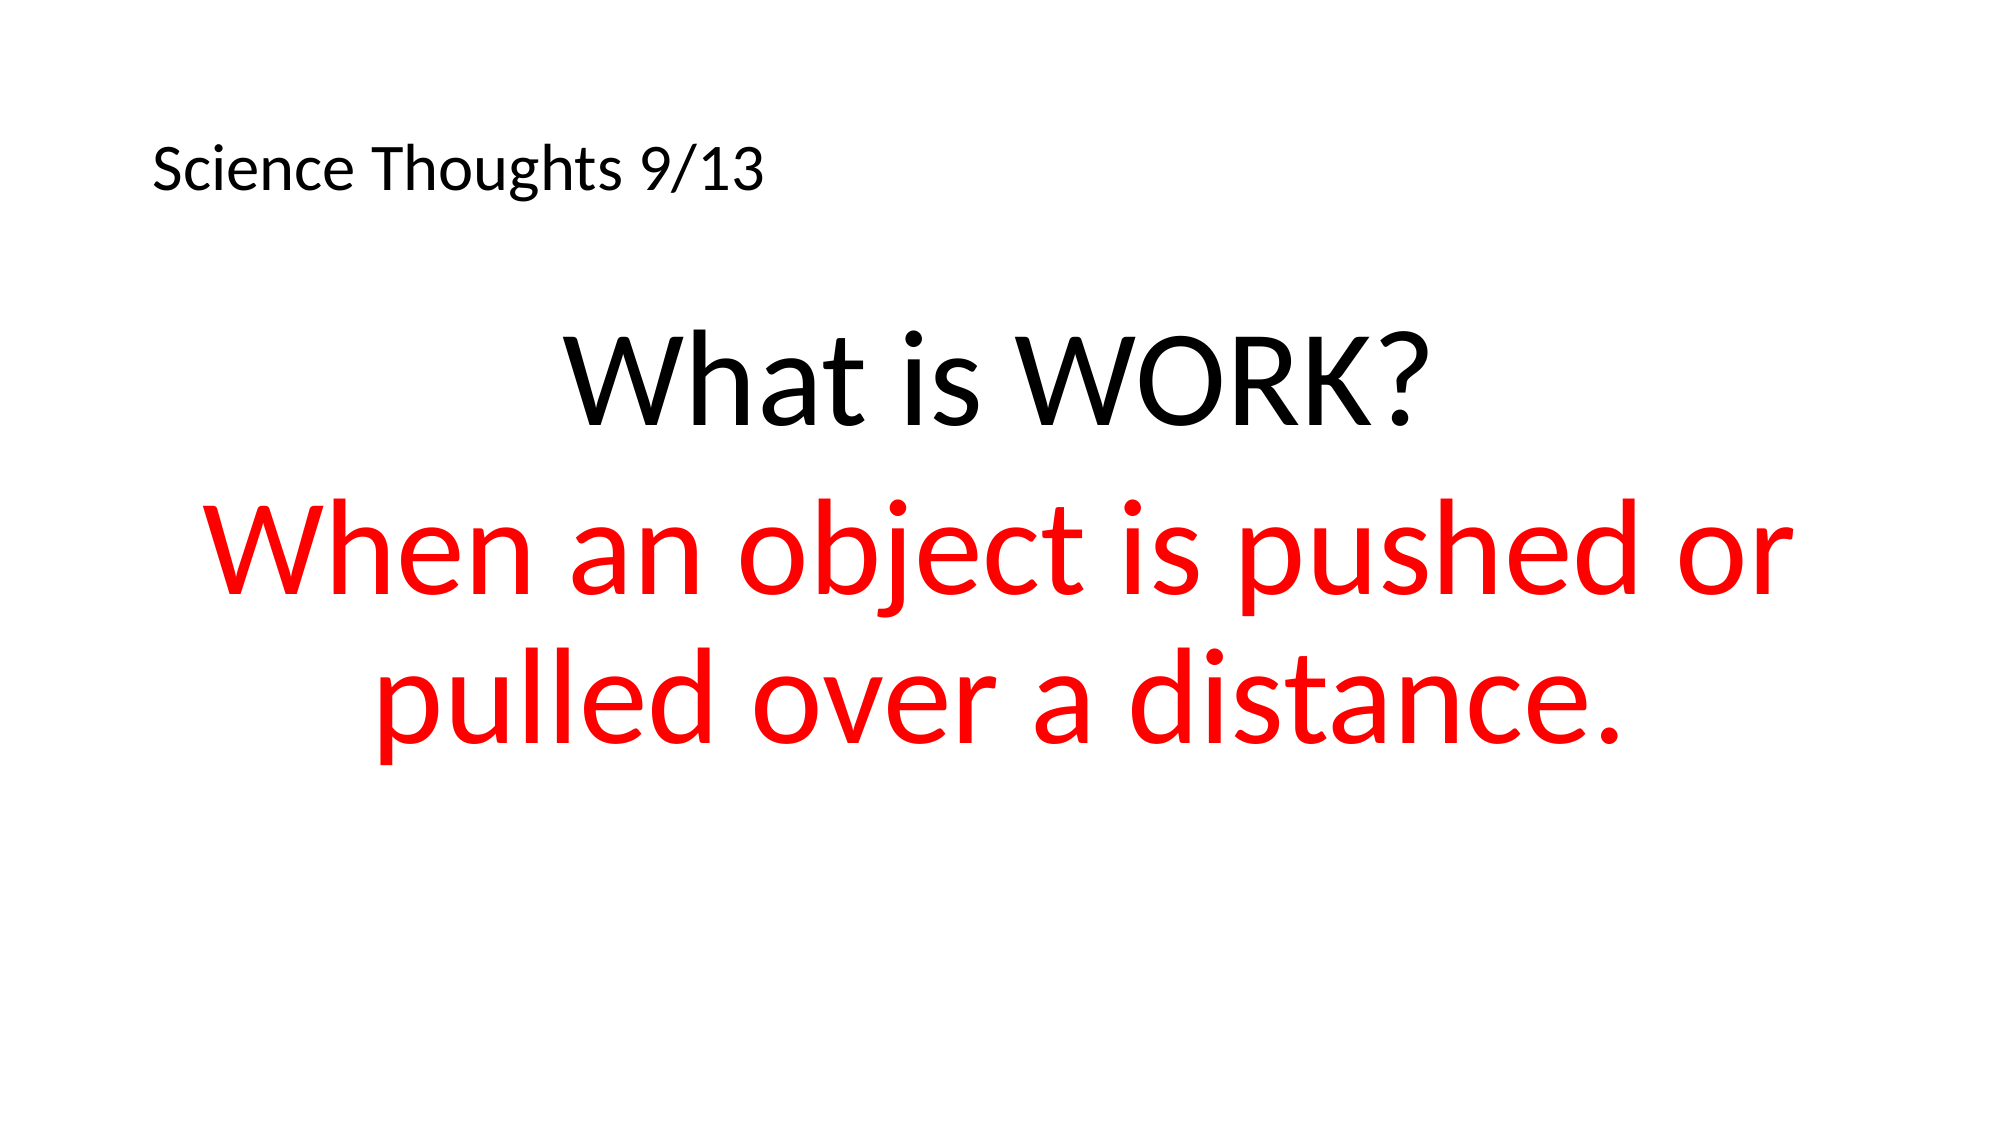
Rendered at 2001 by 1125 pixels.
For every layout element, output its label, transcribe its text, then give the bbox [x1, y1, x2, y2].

list What is WORK? When an object is pushed or pulled over a distance. [137, 299, 1863, 1014]
title Science Thoughts 9/13 [137, 59, 1863, 278]
